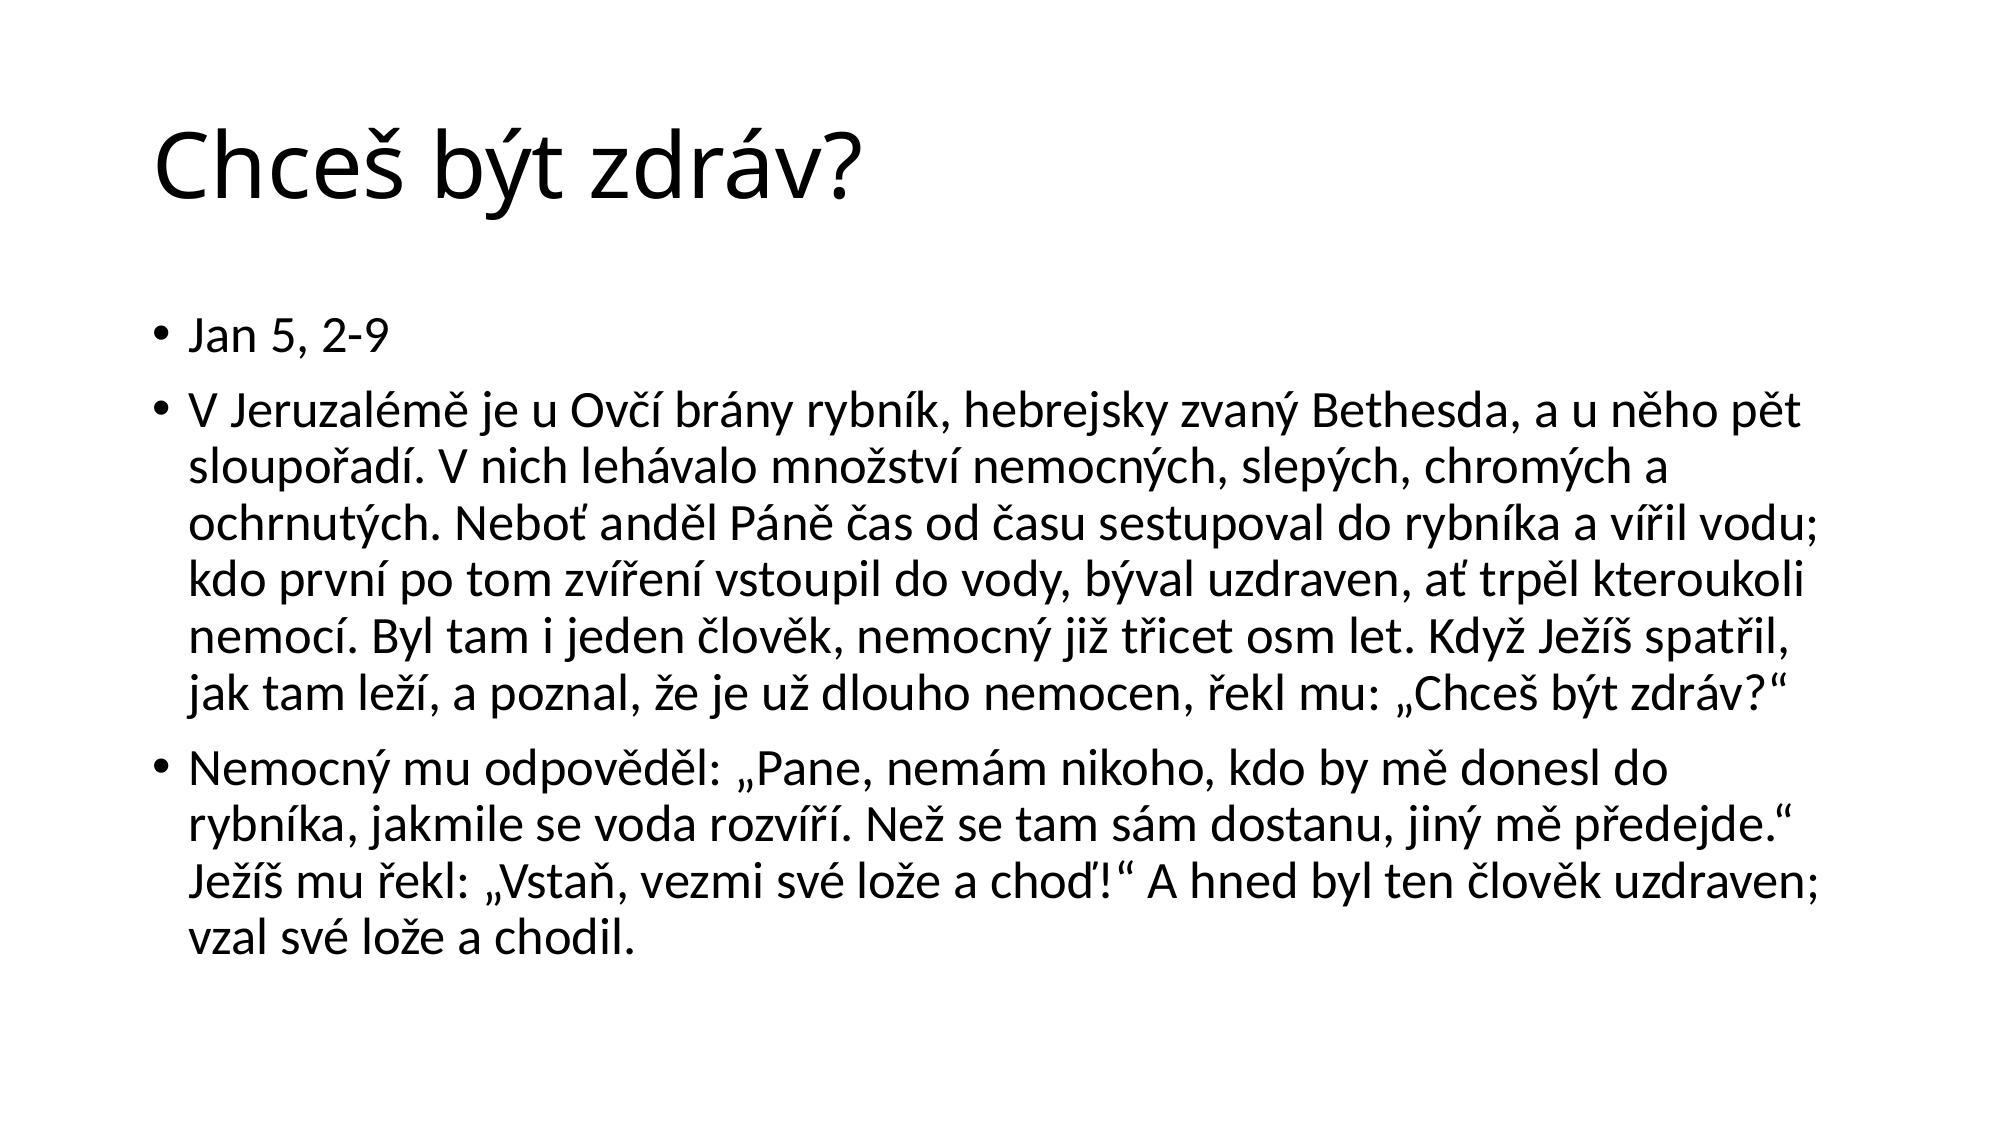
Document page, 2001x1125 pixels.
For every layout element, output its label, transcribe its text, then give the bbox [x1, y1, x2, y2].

title Chceš být zdráv? [137, 59, 1863, 278]
list Jan 5, 2-9 V Jeruzalémě je u Ovčí brány rybník, hebrejsky zvaný Bethesda, a u něho pět sloupořadí. V nich lehávalo množství nemocných, slepých, chromých a ochrnutých. Neboť anděl Páně čas od času sestupoval do rybníka a vířil vodu; kdo první po tom zvíření vstoupil do vody, býval uzdraven, ať trpěl kteroukoli nemocí. Byl tam i jeden člověk, nemocný již třicet osm let. Když Ježíš spatřil, jak tam leží, a poznal, že je už dlouho nemocen, řekl mu: „Chceš být zdráv?“ Nemocný mu odpověděl: „Pane, nemám nikoho, kdo by mě donesl do rybníka, jakmile se voda rozvíří. Než se tam sám dostanu, jiný mě předejde.“ Ježíš mu řekl: „Vstaň, vezmi své lože a choď!“ A hned byl ten člověk uzdraven; vzal své lože a chodil. [137, 299, 1863, 1014]
